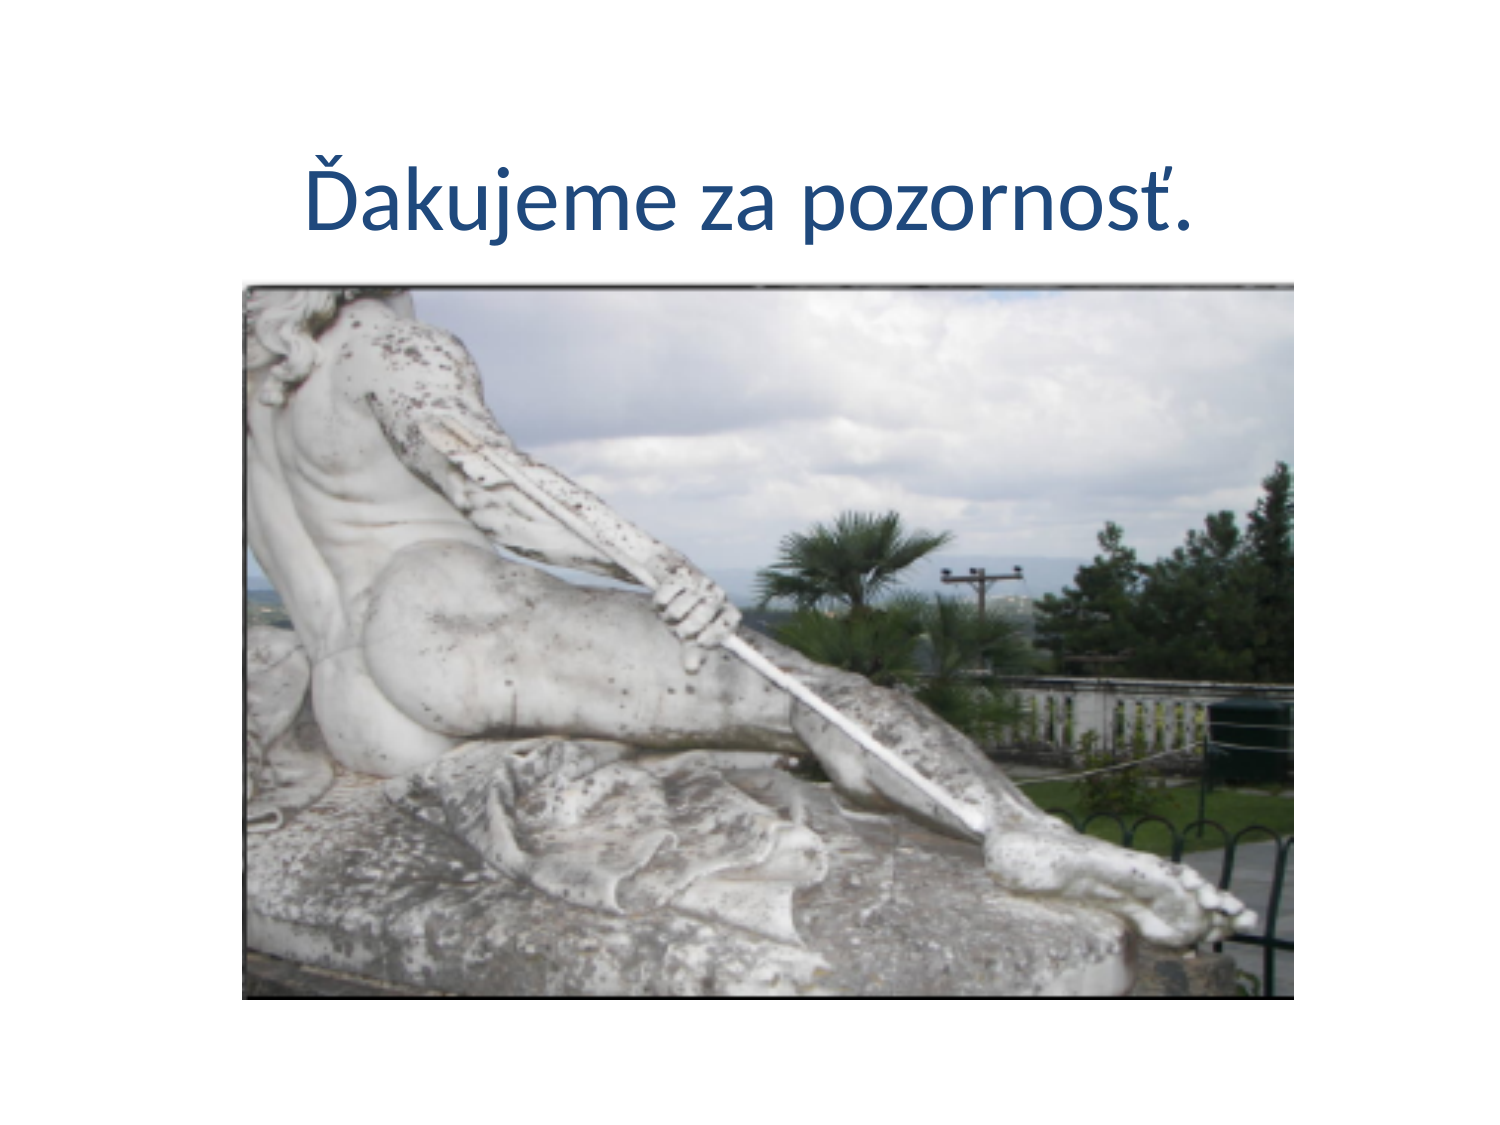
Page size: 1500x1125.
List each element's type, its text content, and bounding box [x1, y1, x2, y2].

title Ďakujeme za pozornosť. [112, 99, 1388, 288]
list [241, 278, 1294, 1000]
